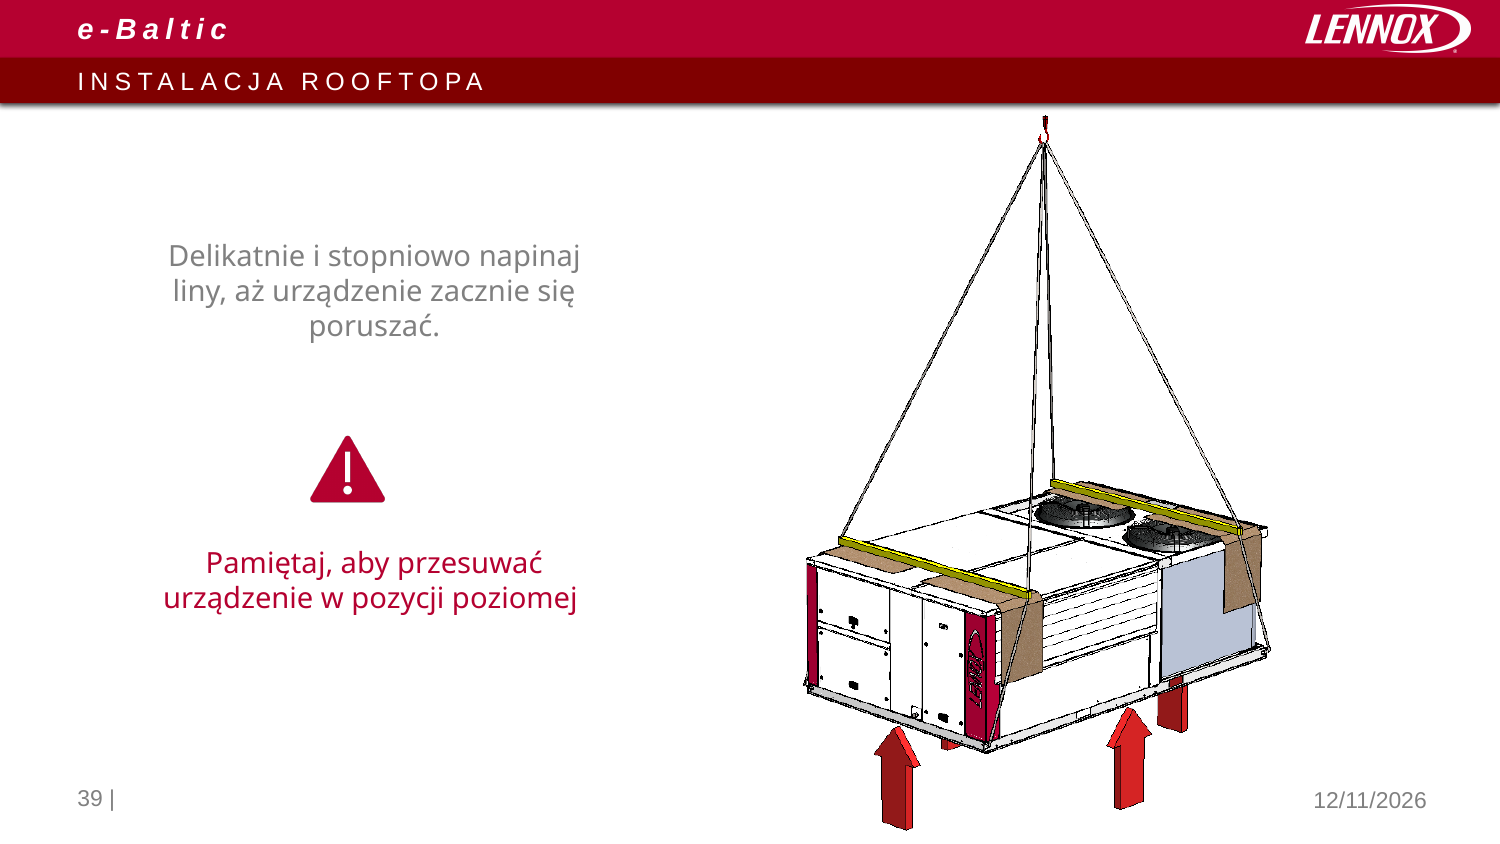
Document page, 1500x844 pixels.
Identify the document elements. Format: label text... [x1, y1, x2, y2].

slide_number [1319, 782, 1442, 816]
subtitle INSTALACJA ROOFTOPA [62, 57, 1462, 103]
picture [305, 427, 389, 511]
picture [758, 101, 1315, 844]
text_box Delikatnie i stopniowo napinaj liny, aż urządzenie zacznie się poruszać. Pamiętaj, aby przesuwać urządzenie w pozycji poziomej [130, 229, 619, 622]
picture [1462, 4, 1471, 53]
title e-Baltic [62, 0, 1462, 57]
slide_number 39 | [62, 776, 289, 811]
